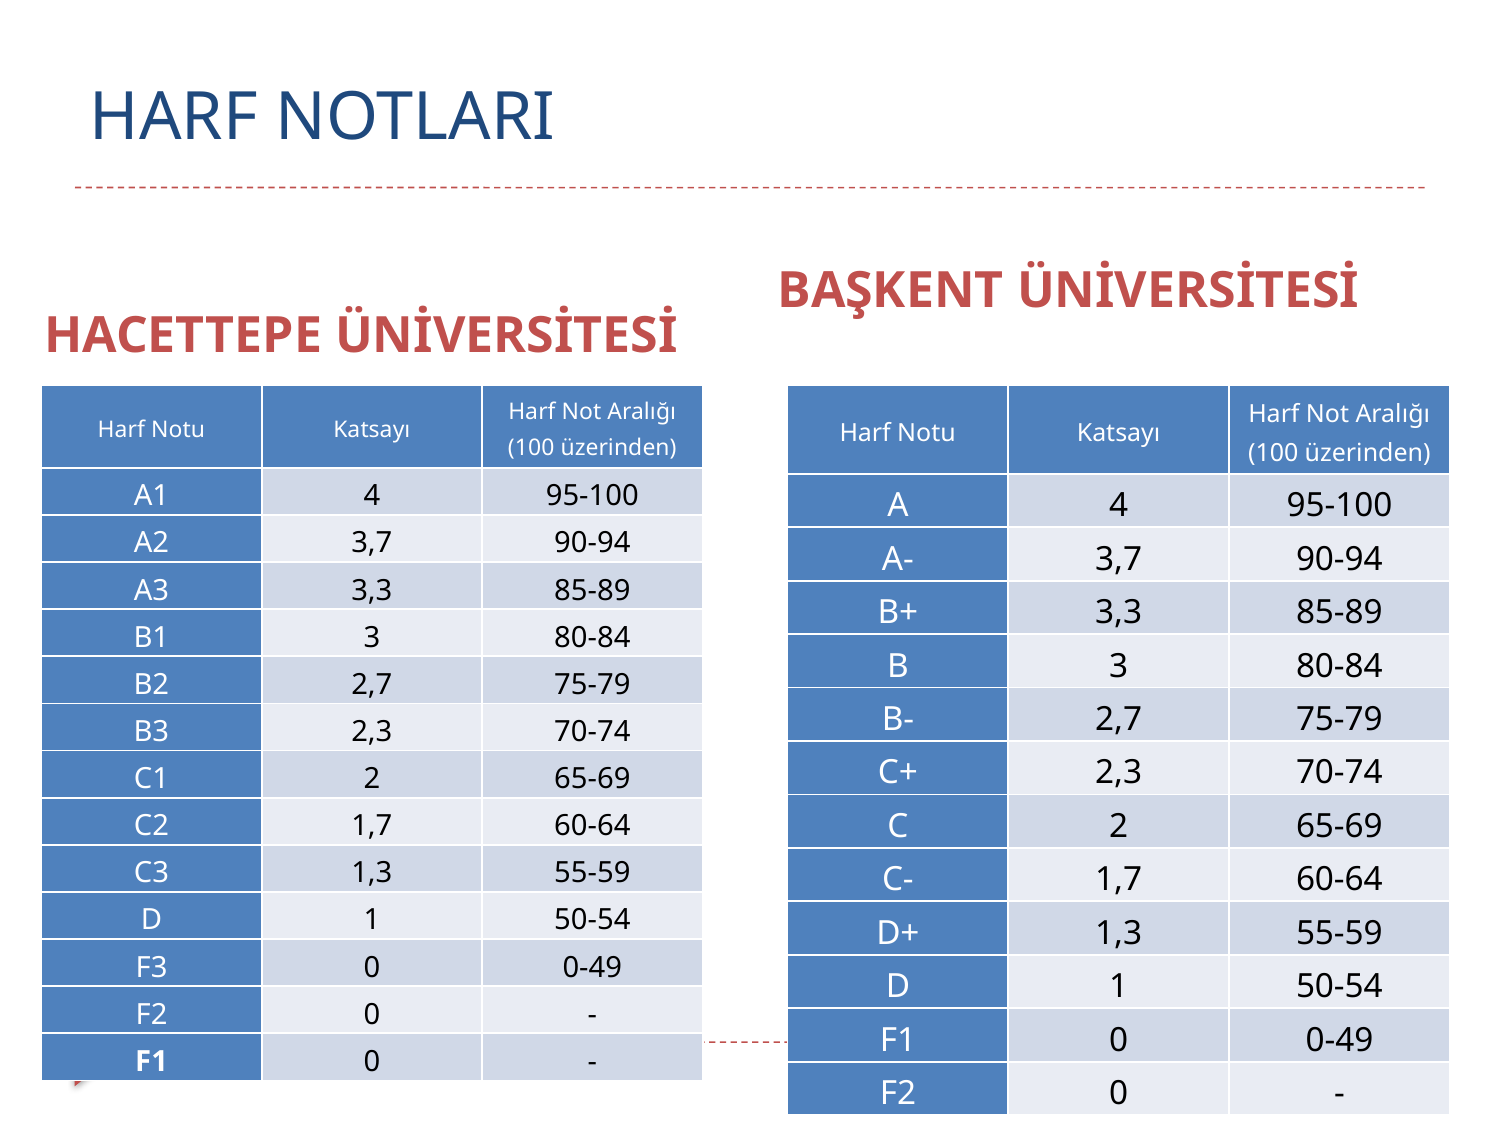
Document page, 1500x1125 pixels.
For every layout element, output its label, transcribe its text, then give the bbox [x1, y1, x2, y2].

table_header Harf Not Aralığı (100 üzerinden) [1230, 386, 1449, 473]
table_cell C+ [788, 742, 1007, 794]
table_cell 90-94 [483, 516, 702, 561]
table_cell B1 [42, 610, 261, 655]
table_cell A2 [42, 516, 261, 561]
table_cell D [788, 956, 1007, 1007]
table_header Harf Notu [42, 386, 261, 467]
table_cell 3 [1009, 635, 1228, 687]
table_cell C1 [42, 751, 261, 797]
table_cell 55-59 [1230, 902, 1449, 954]
table_cell 0 [263, 1034, 481, 1080]
table_cell 3,7 [1009, 528, 1228, 580]
table_cell 0-49 [483, 940, 702, 985]
table_cell 1 [1009, 956, 1228, 1007]
table_cell B- [788, 688, 1007, 740]
table_cell - [483, 1034, 702, 1080]
table_cell 1,3 [1009, 902, 1228, 954]
table_cell 95-100 [1230, 475, 1449, 526]
table_cell B2 [42, 657, 261, 703]
table_cell B+ [788, 582, 1007, 633]
table_cell D [42, 893, 261, 938]
table_cell 0-49 [1230, 1009, 1449, 1061]
table_cell 2 [1009, 795, 1228, 847]
table_header Harf Not Aralığı (100 üzerinden) [483, 386, 702, 467]
table_cell 70-74 [1230, 742, 1449, 794]
table_cell 50-54 [1230, 956, 1449, 1007]
table_cell 80-84 [483, 610, 702, 655]
table_cell 3,3 [263, 563, 481, 608]
table_cell - [483, 987, 702, 1032]
table_header Harf Notu [788, 386, 1007, 473]
table_cell 60-64 [1230, 849, 1449, 900]
table_cell C- [788, 849, 1007, 900]
table_cell C3 [42, 846, 261, 891]
table_cell A3 [42, 563, 261, 608]
table_cell 1 [263, 893, 481, 938]
table_cell 80-84 [1230, 635, 1449, 687]
table_cell 0 [263, 940, 481, 985]
table_cell F2 [788, 1063, 1007, 1114]
list BAŞKENT ÜNİVERSİTESİ [762, 212, 1426, 325]
table_cell 55-59 [483, 846, 702, 891]
table_cell C2 [42, 799, 261, 844]
table_cell F2 [42, 987, 261, 1032]
table_cell D+ [788, 902, 1007, 954]
table_cell A- [788, 528, 1007, 580]
table_cell 3 [263, 610, 481, 655]
table_cell 85-89 [483, 563, 702, 608]
table_cell 3,3 [1009, 582, 1228, 633]
list HACETTEPE ÜNİVERSİTESİ [29, 249, 762, 371]
table_cell 4 [263, 469, 481, 514]
table_cell A1 [42, 469, 261, 514]
table_cell 95-100 [483, 469, 702, 514]
table_cell 0 [1009, 1063, 1228, 1114]
table_cell - [1230, 1063, 1449, 1114]
title HARF NOTLARI [75, 37, 1425, 188]
table_cell F1 [788, 1009, 1007, 1061]
table_cell 2,7 [1009, 688, 1228, 740]
table_cell 60-64 [483, 799, 702, 844]
table_cell 2,7 [263, 657, 481, 703]
table_cell 65-69 [1230, 795, 1449, 847]
table_cell 2,3 [263, 704, 481, 750]
table_cell 1,7 [1009, 849, 1228, 900]
table_cell 2 [263, 751, 481, 797]
table_cell 75-79 [1230, 688, 1449, 740]
table_cell 65-69 [483, 751, 702, 797]
table_cell 3,7 [263, 516, 481, 561]
table_cell F3 [42, 940, 261, 985]
table_header Katsayı [263, 386, 481, 467]
table_cell 85-89 [1230, 582, 1449, 633]
table_header Katsayı [1009, 386, 1228, 473]
table_cell B [788, 635, 1007, 687]
table_cell 0 [1009, 1009, 1228, 1061]
table_cell F1 [42, 1034, 261, 1080]
table_cell 4 [1009, 475, 1228, 526]
table_cell C [788, 795, 1007, 847]
table_cell 1,3 [263, 846, 481, 891]
table_cell 2,3 [1009, 742, 1228, 794]
table_cell 0 [263, 987, 481, 1032]
table_cell A [788, 475, 1007, 526]
table_cell B3 [42, 704, 261, 750]
table_cell 90-94 [1230, 528, 1449, 580]
table_cell 70-74 [483, 704, 702, 750]
table_cell 50-54 [483, 893, 702, 938]
table_cell 1,7 [263, 799, 481, 844]
table_cell 75-79 [483, 657, 702, 703]
